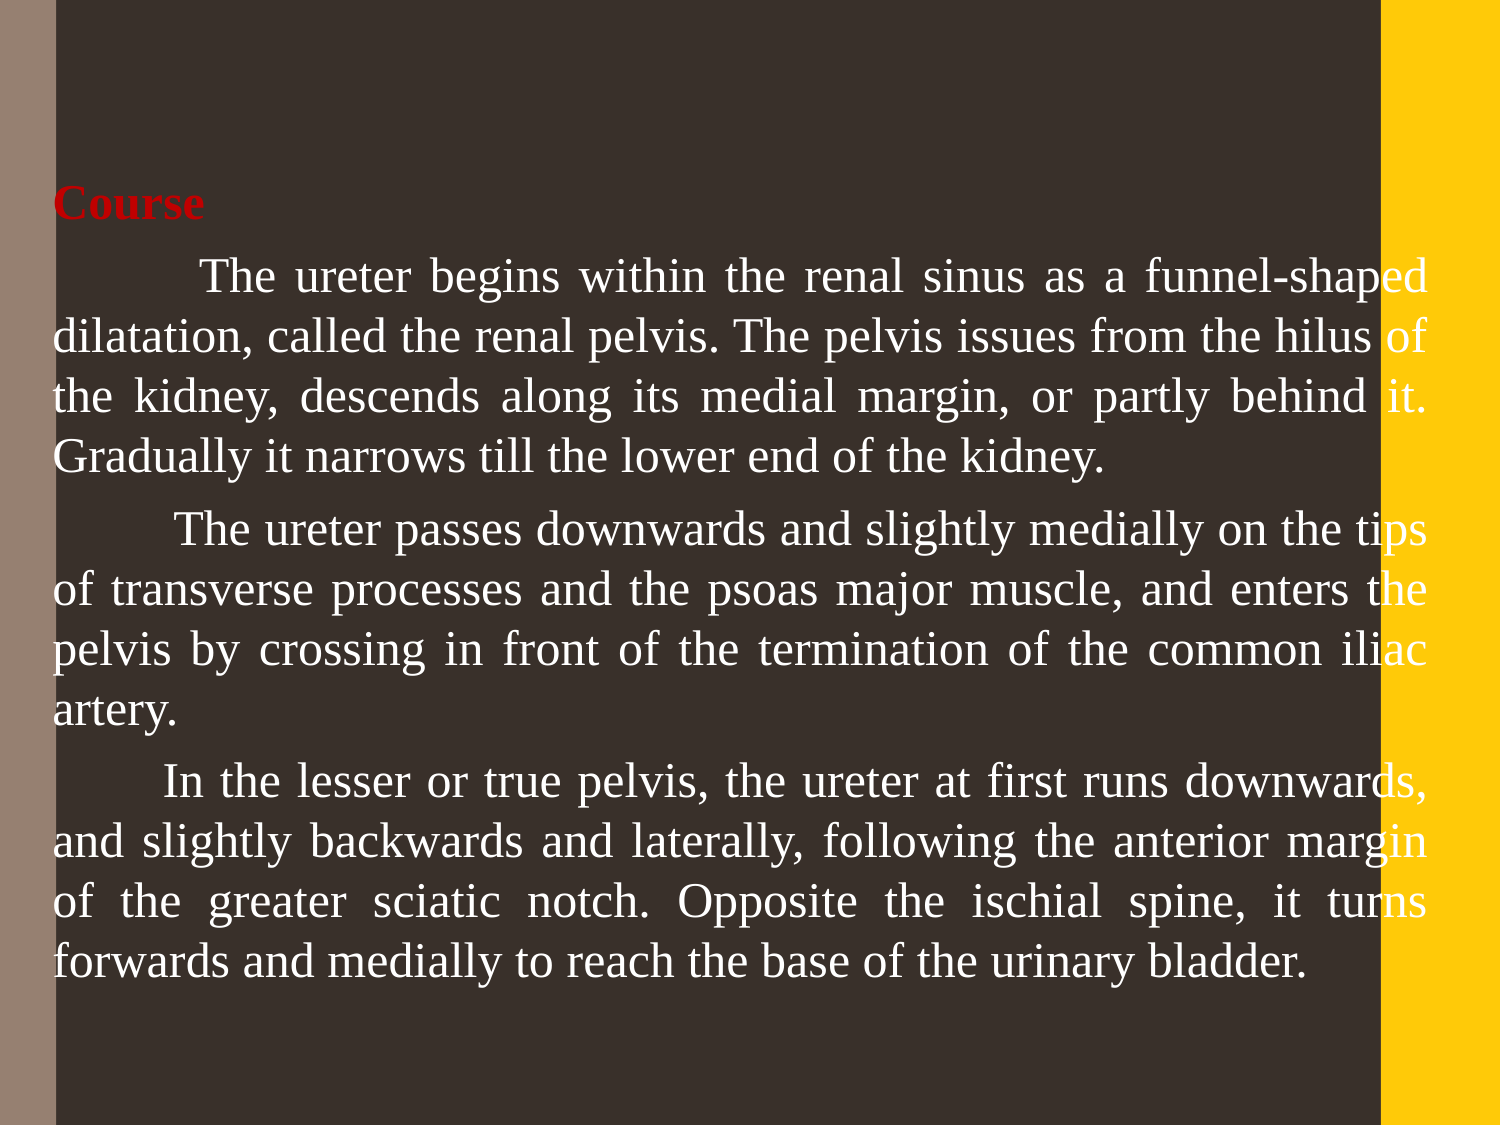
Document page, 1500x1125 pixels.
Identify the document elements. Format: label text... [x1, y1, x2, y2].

text_box Course The ureter begins within the renal sinus as a funnel-shaped dilatation, called the renal pelvis. The pelvis issues from the hilus of the kidney, descends along its medial margin, or partly behind it. Gradually it narrows till the lower end of the kidney. The ureter passes downwards and slightly medially on the tips of transverse processes and the psoas major muscle, and enters the pelvis by crossing in front of the termination of the common iliac artery. In the lesser or true pelvis, the ureter at first runs downwards, and slightly backwards and laterally, following the anterior margin of the greater sciatic notch. Opposite the ischial spine, it turns forwards and medially to reach the base of the urinary bladder. [37, 162, 1444, 995]
